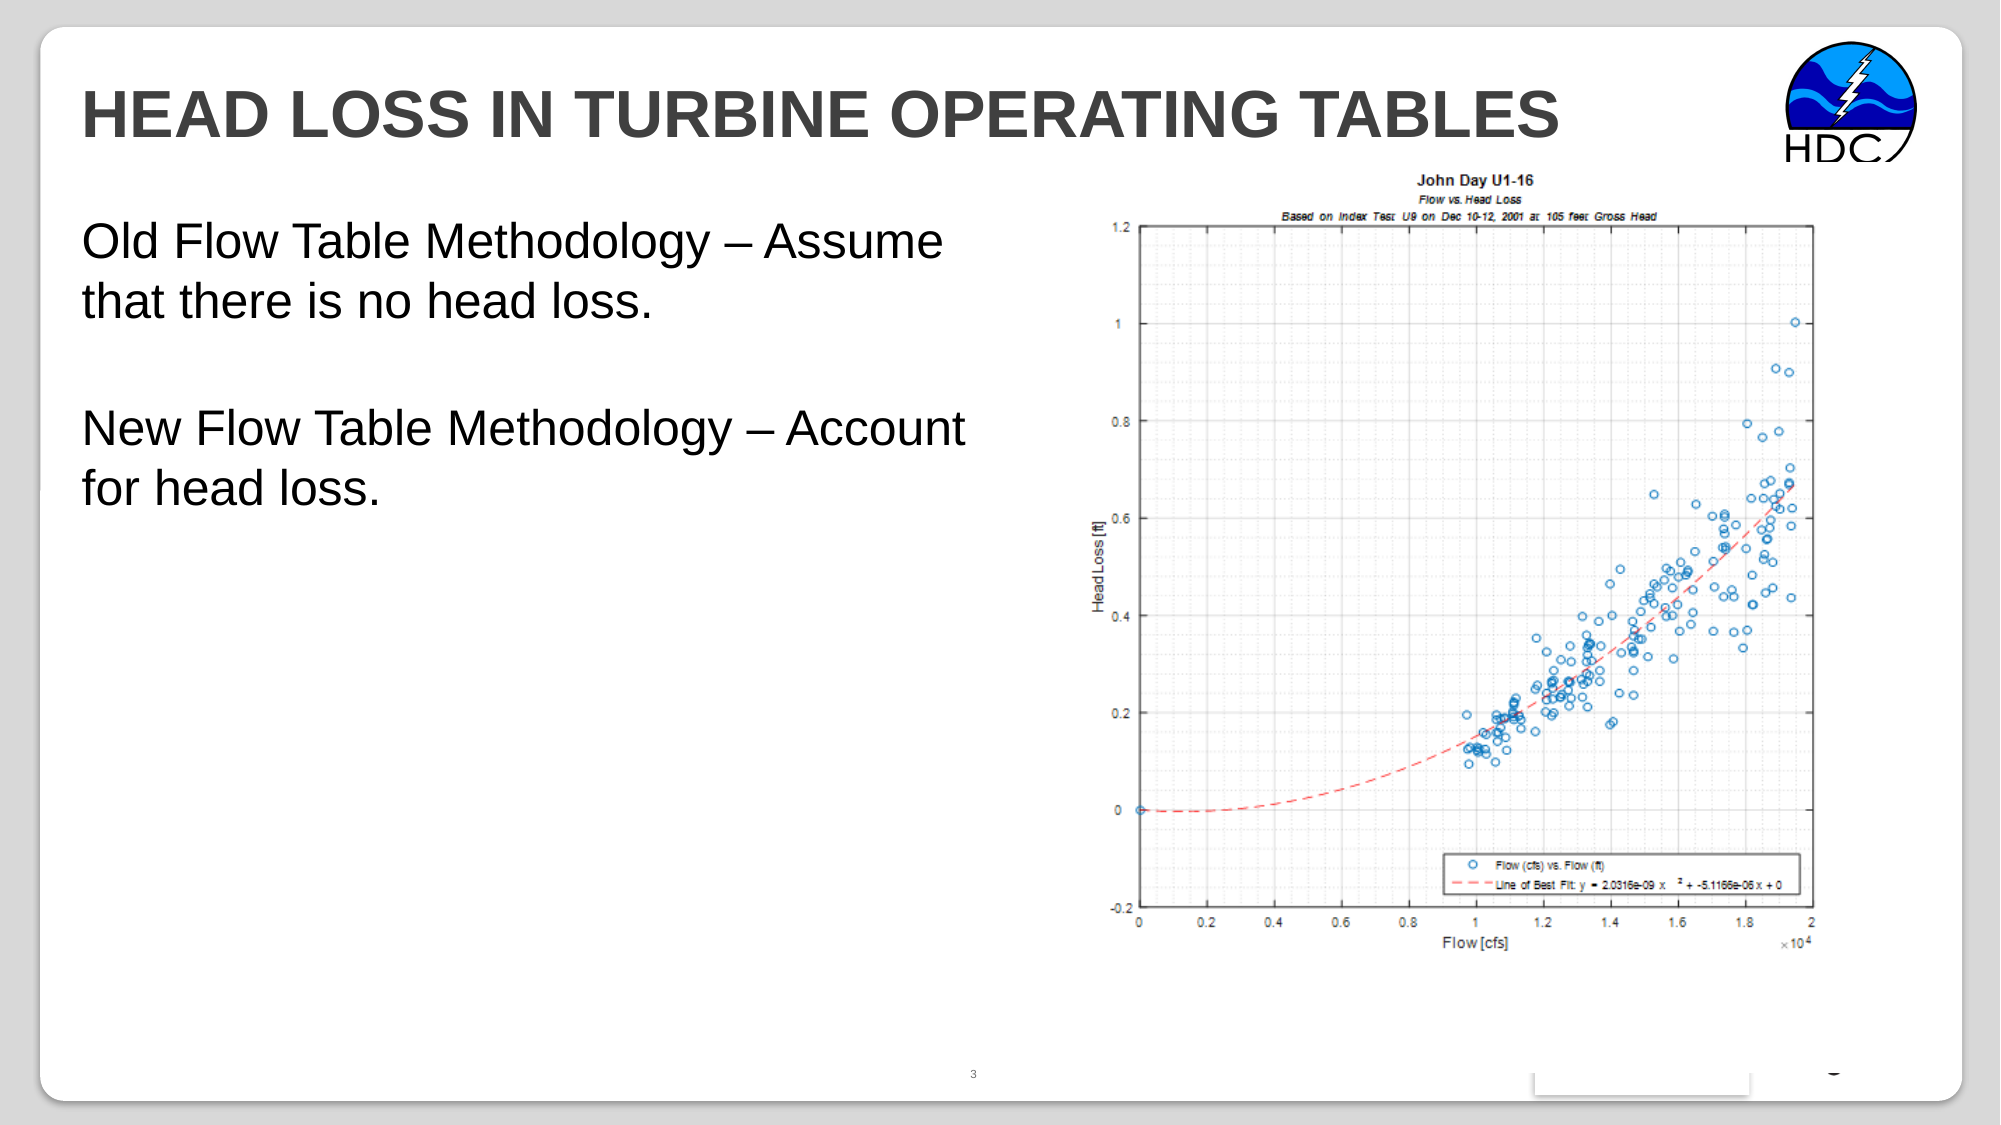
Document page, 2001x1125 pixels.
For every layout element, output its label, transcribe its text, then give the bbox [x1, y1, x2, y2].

title Head Loss in turbine operating tables [66, 44, 1901, 178]
picture [1901, 60, 1920, 156]
slide_number 3 [893, 1054, 1054, 1094]
list Old Flow Table Methodology – Assume that there is no head loss. New Flow Table Methodology – Account for head loss. [66, 200, 1019, 976]
picture [1826, 39, 1876, 44]
picture [1024, 162, 1970, 1105]
